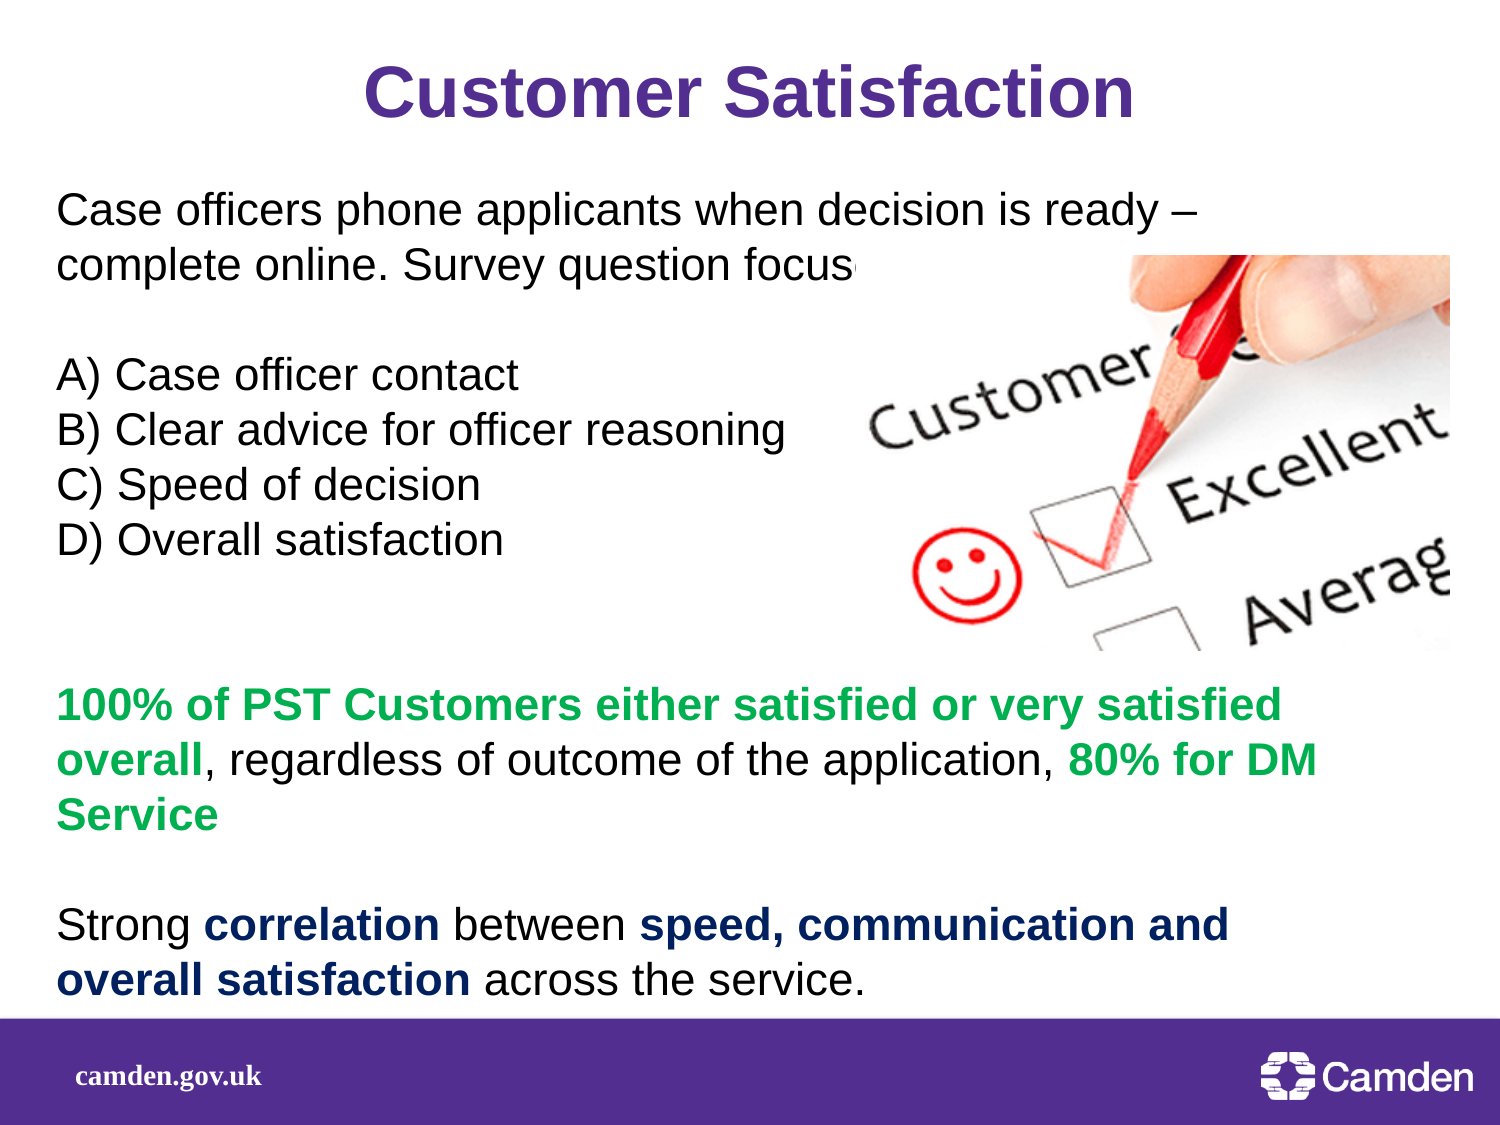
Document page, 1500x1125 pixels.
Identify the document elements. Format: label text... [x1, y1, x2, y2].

text_box Case officers phone applicants when decision is ready – complete online. Survey question focuses on:- A) Case officer contact B) Clear advice for officer reasoning C) Speed of decision D) Overall satisfaction 100% of PST Customers either satisfied or very satisfied overall, regardless of outcome of the application, 80% for DM Service Strong correlation between speed, communication and overall satisfaction across the service. [41, 172, 1398, 1058]
picture [855, 255, 1451, 651]
title Customer Satisfaction [75, 45, 1425, 149]
picture [1261, 1052, 1473, 1100]
